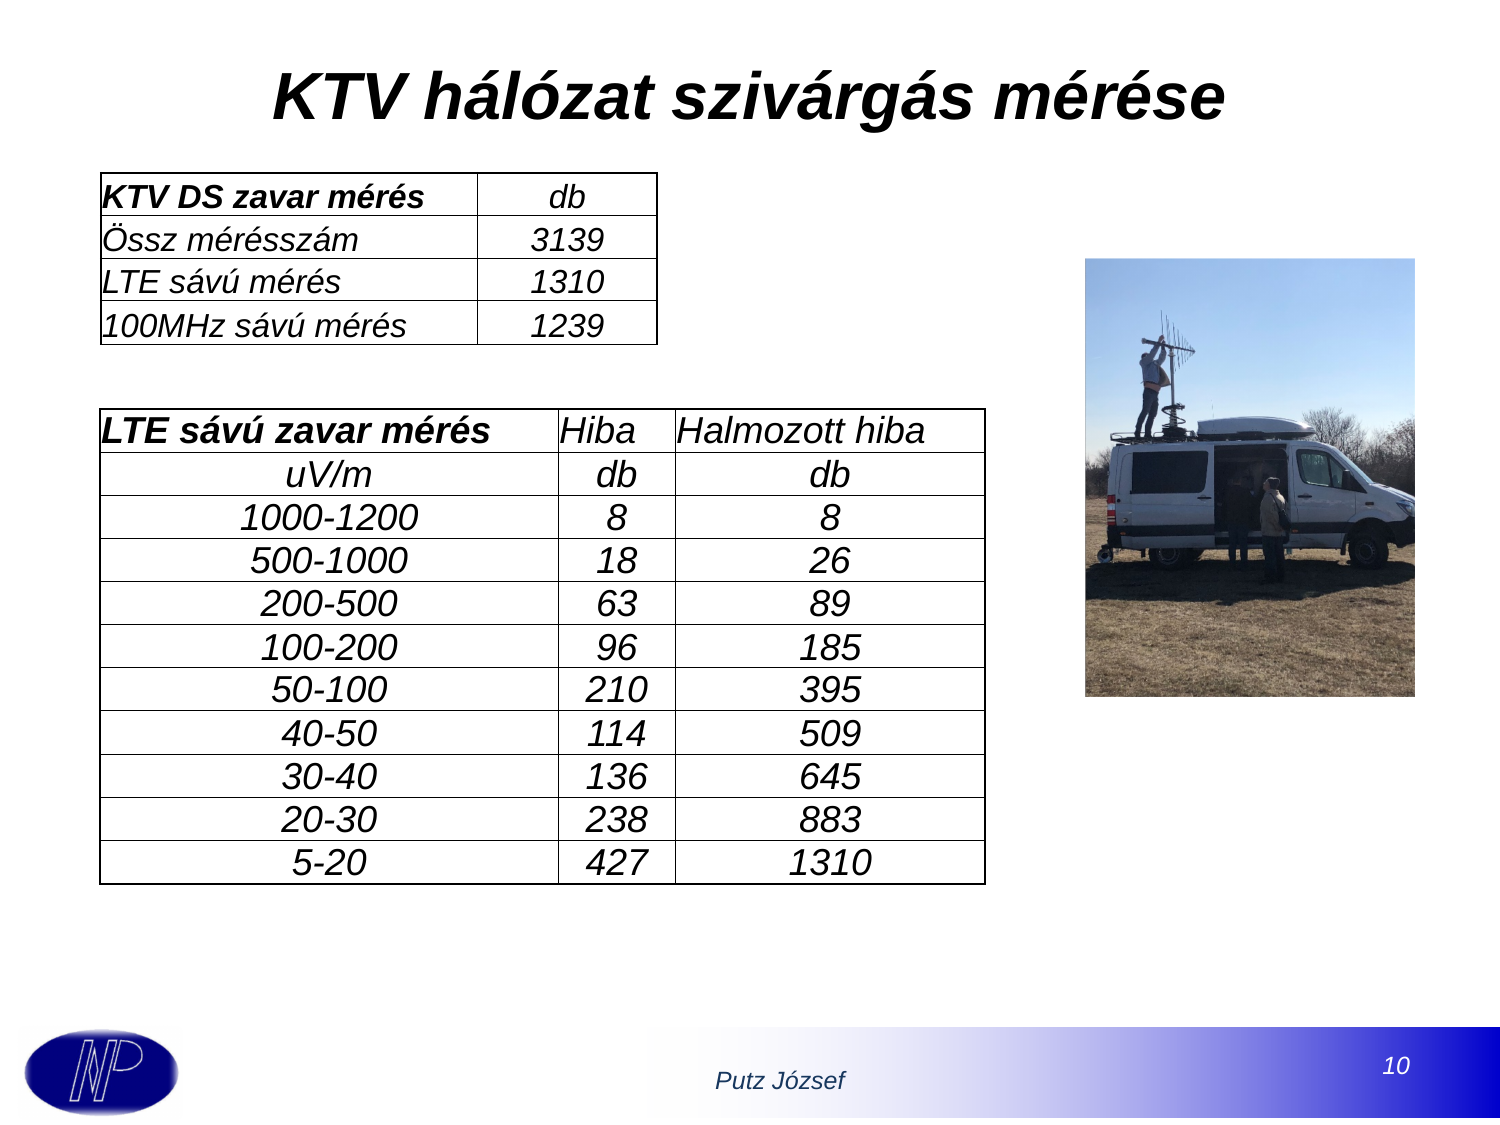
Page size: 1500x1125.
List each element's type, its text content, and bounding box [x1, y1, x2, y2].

table_cell 136 [559, 755, 675, 797]
table_cell db [676, 453, 984, 495]
table_cell 114 [559, 711, 675, 754]
table_cell 509 [676, 711, 984, 754]
table_header db [478, 174, 656, 215]
table_cell 100-200 [101, 625, 558, 667]
table_cell 100MHz sávú mérés [102, 301, 477, 344]
table_cell 30-40 [101, 755, 558, 797]
table_cell 427 [559, 841, 675, 883]
table_header LTE sávú zavar mérés [101, 410, 558, 452]
table_header KTV DS zavar mérés [102, 174, 477, 215]
table_cell LTE sávú mérés [102, 259, 477, 300]
text_box KTV hálózat szivárgás mérése [74, 45, 1425, 138]
table_cell 500-1000 [101, 539, 558, 581]
picture [30, 1038, 171, 1108]
table_cell 40-50 [101, 711, 558, 754]
table_cell 645 [676, 755, 984, 797]
table_cell 210 [559, 668, 675, 710]
picture [1030, 259, 1470, 696]
table_cell 1239 [478, 301, 656, 344]
table_header Hiba [559, 410, 675, 452]
table_cell 883 [676, 798, 984, 840]
table_cell db [559, 453, 675, 495]
text_box 10 [1074, 1042, 1425, 1103]
table_cell 96 [559, 625, 675, 667]
table_cell 50-100 [101, 668, 558, 710]
table_cell 20-30 [101, 798, 558, 840]
table_cell 5-20 [101, 841, 558, 883]
table_cell 395 [676, 668, 984, 710]
table_cell 3139 [478, 216, 656, 258]
text_box Putz József [542, 1034, 1018, 1095]
table_cell 8 [676, 496, 984, 538]
table_cell Össz mérésszám [102, 216, 477, 258]
table_cell 26 [676, 539, 984, 581]
table_cell 18 [559, 539, 675, 581]
table_cell uV/m [101, 453, 558, 495]
table_cell 1000-1200 [101, 496, 558, 538]
table_cell 1310 [676, 841, 984, 883]
table_cell 63 [559, 582, 675, 624]
table_cell 185 [676, 625, 984, 667]
table_cell 200-500 [101, 582, 558, 624]
table_cell 8 [559, 496, 675, 538]
table_header Halmozott hiba [676, 410, 984, 452]
table_cell 238 [559, 798, 675, 840]
table_cell 1310 [478, 259, 656, 300]
table_cell 89 [676, 582, 984, 624]
